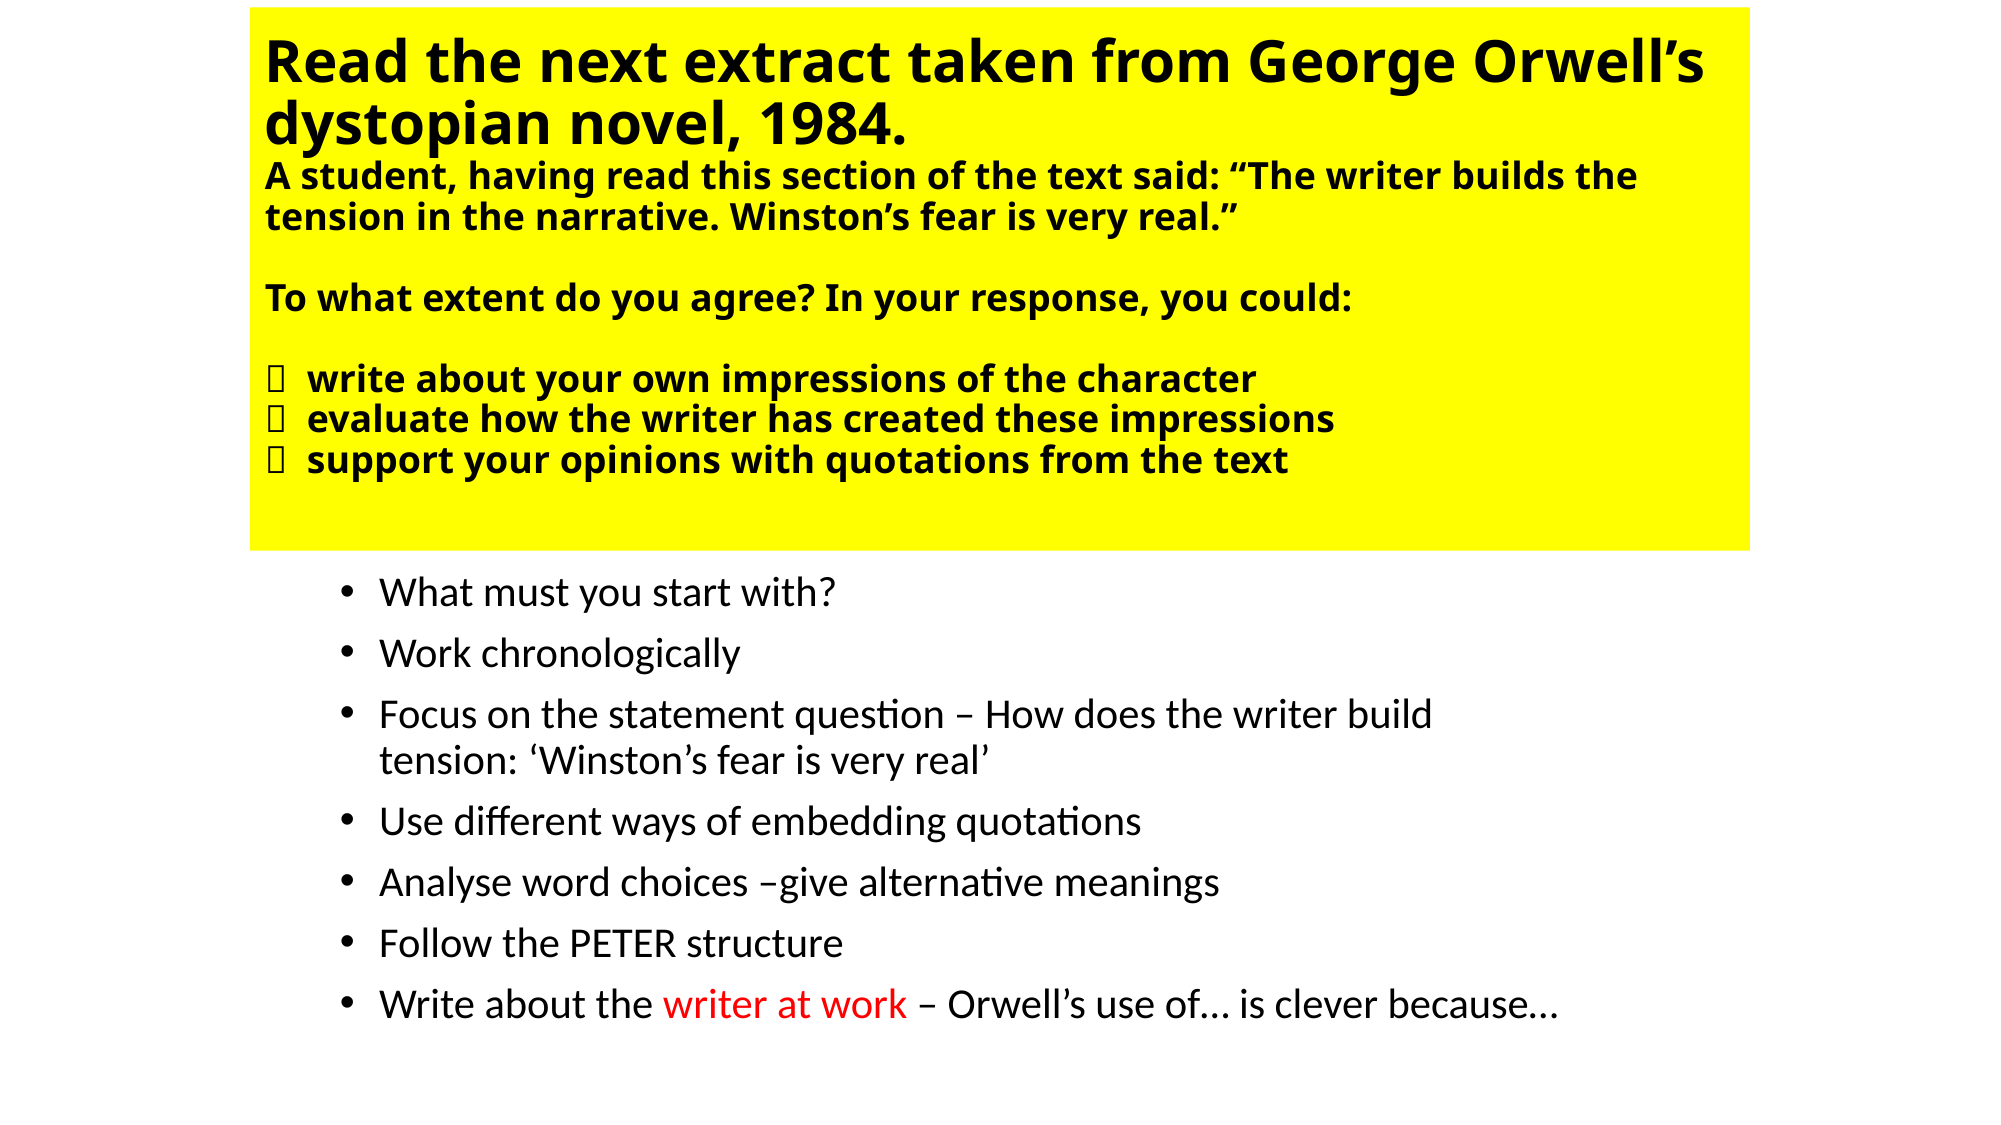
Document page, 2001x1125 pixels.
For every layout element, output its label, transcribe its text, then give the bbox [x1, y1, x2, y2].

title Read the next extract taken from George Orwell’s dystopian novel, 1984. A student, having read this section of the text said: “The writer builds the tension in the narrative. Winston’s fear is very real.” To what extent do you agree? In your response, you could:  write about your own impressions of the character  evaluate how the writer has created these impressions  support your opinions with quotations from the text [249, 7, 1750, 551]
list What must you start with? Work chronologically Focus on the statement question – How does the writer build tension: ‘Winston’s fear is very real’ Use different ways of embedding quotations Analyse word choices –give alternative meanings Follow the PETER structure Write about the writer at work – Orwell’s use of… is clever because… [324, 562, 1575, 1050]
